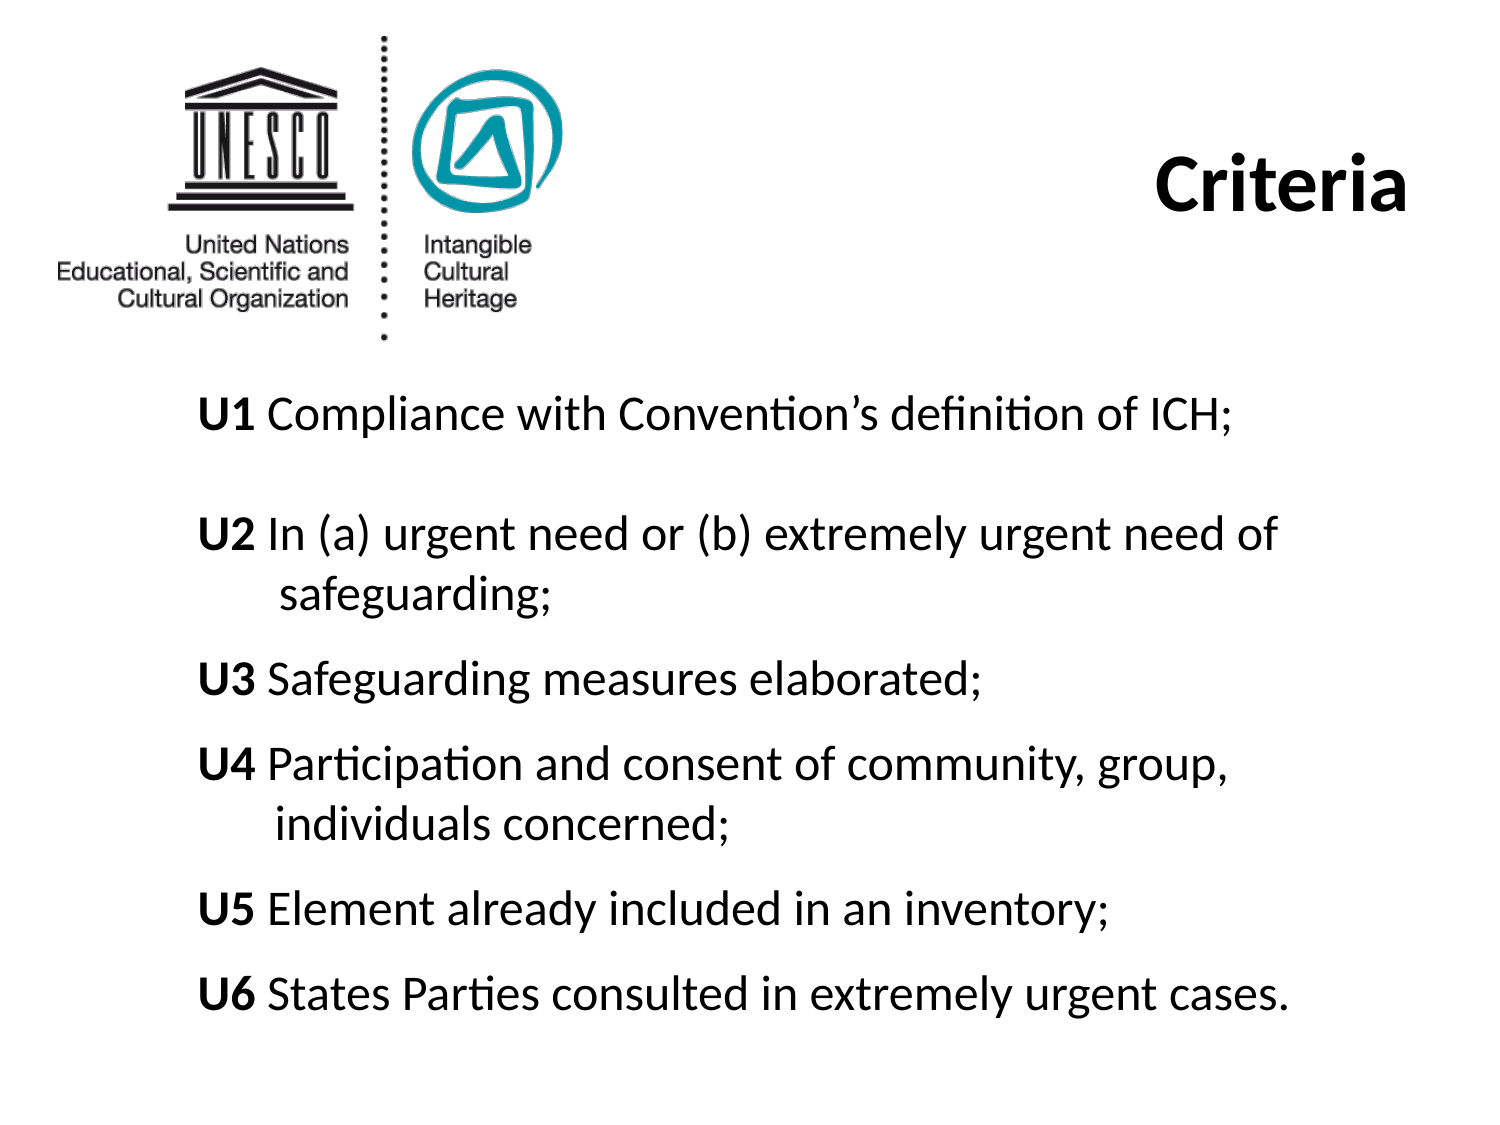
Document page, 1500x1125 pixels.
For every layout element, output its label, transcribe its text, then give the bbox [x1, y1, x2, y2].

text_box U1 Compliance with Convention’s definition of ICH; U2 In (a) urgent need or (b) extremely urgent need of safeguarding; U3 Safeguarding measures elaborated; U4 Participation and consent of community, group, individuals concerned; U5 Element already included in an inventory; U6 States Parties consulted in extremely urgent cases. [183, 373, 1414, 1114]
picture [58, 36, 563, 352]
title Criteria [620, 78, 1425, 279]
